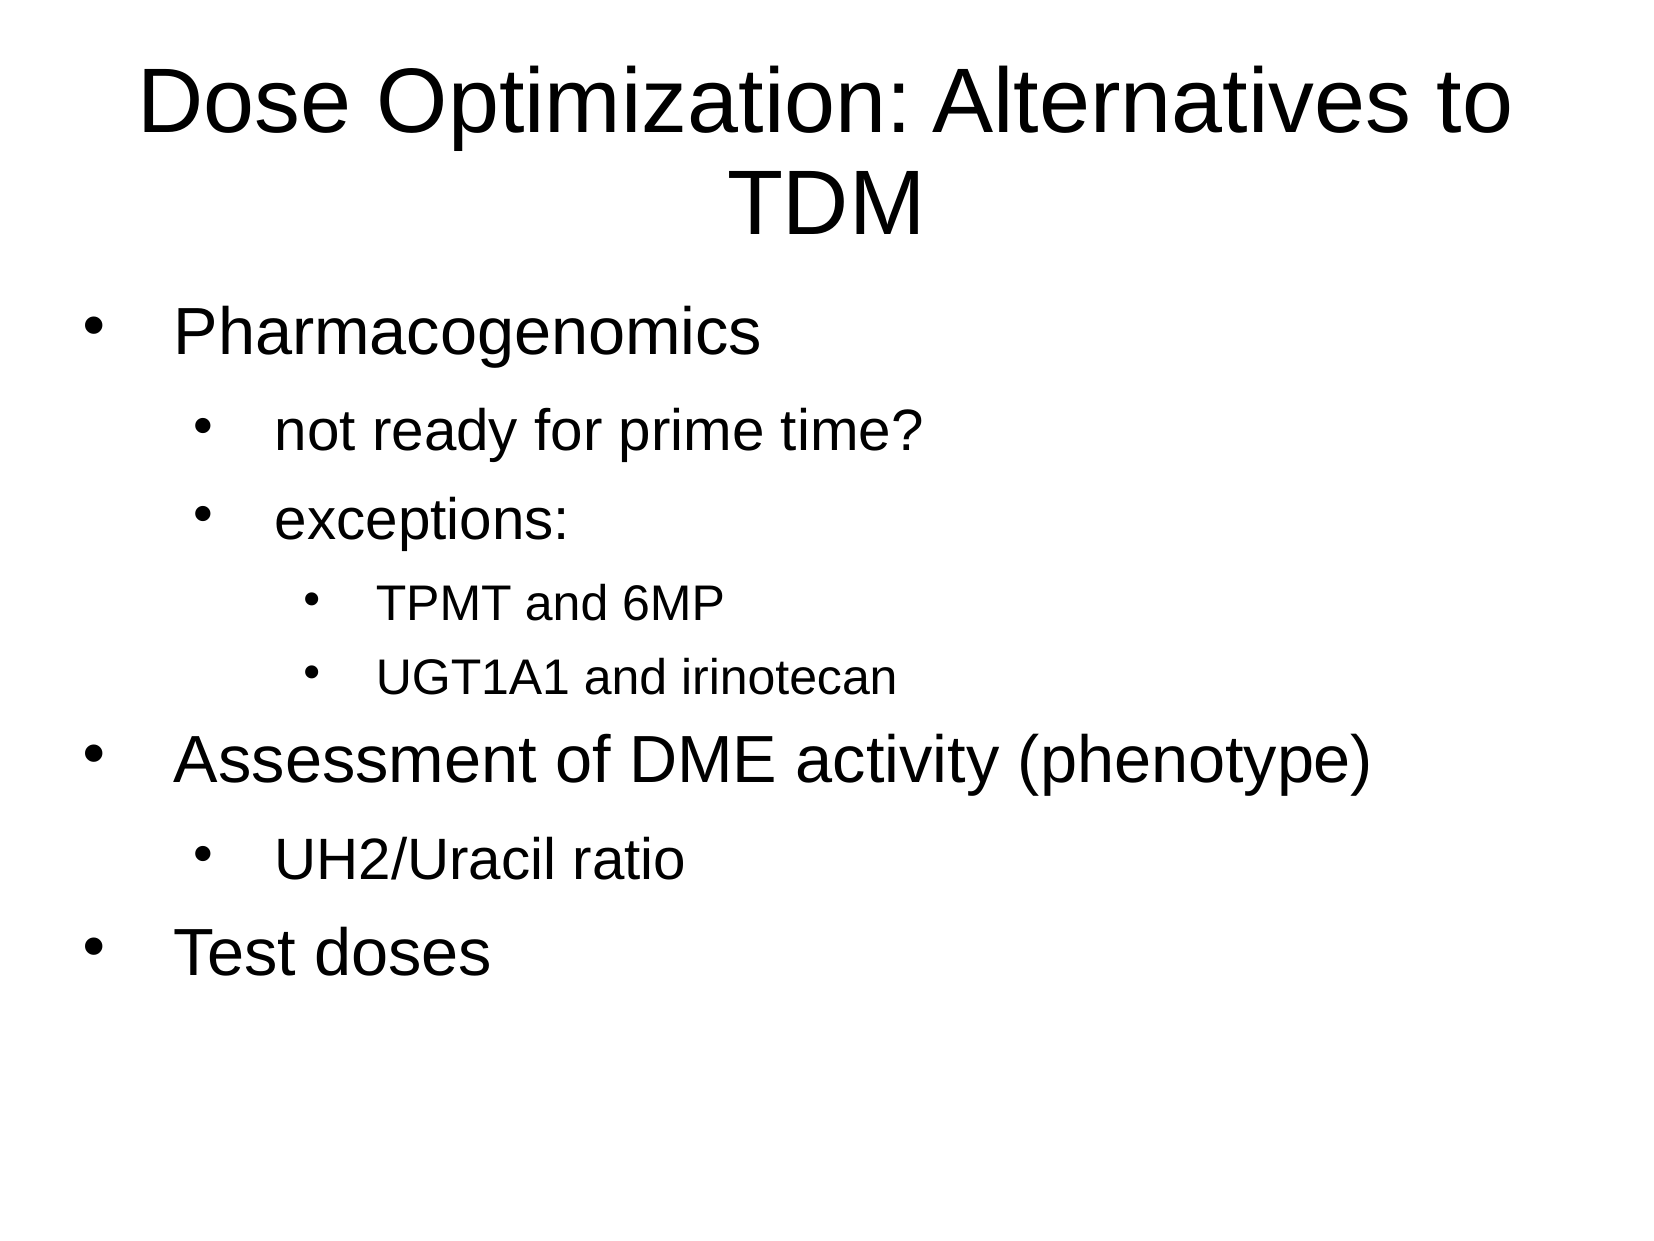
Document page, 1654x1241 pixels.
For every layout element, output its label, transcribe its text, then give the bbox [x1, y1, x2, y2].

list Pharmacogenomics not ready for prime time? exceptions: TPMT and 6MP UGT1A1 and irinotecan Assessment of DME activity (phenotype) UH2/Uracil ratio Test doses [82, 290, 1571, 1109]
title Dose Optimization: Alternatives to TDM [82, 49, 1571, 257]
